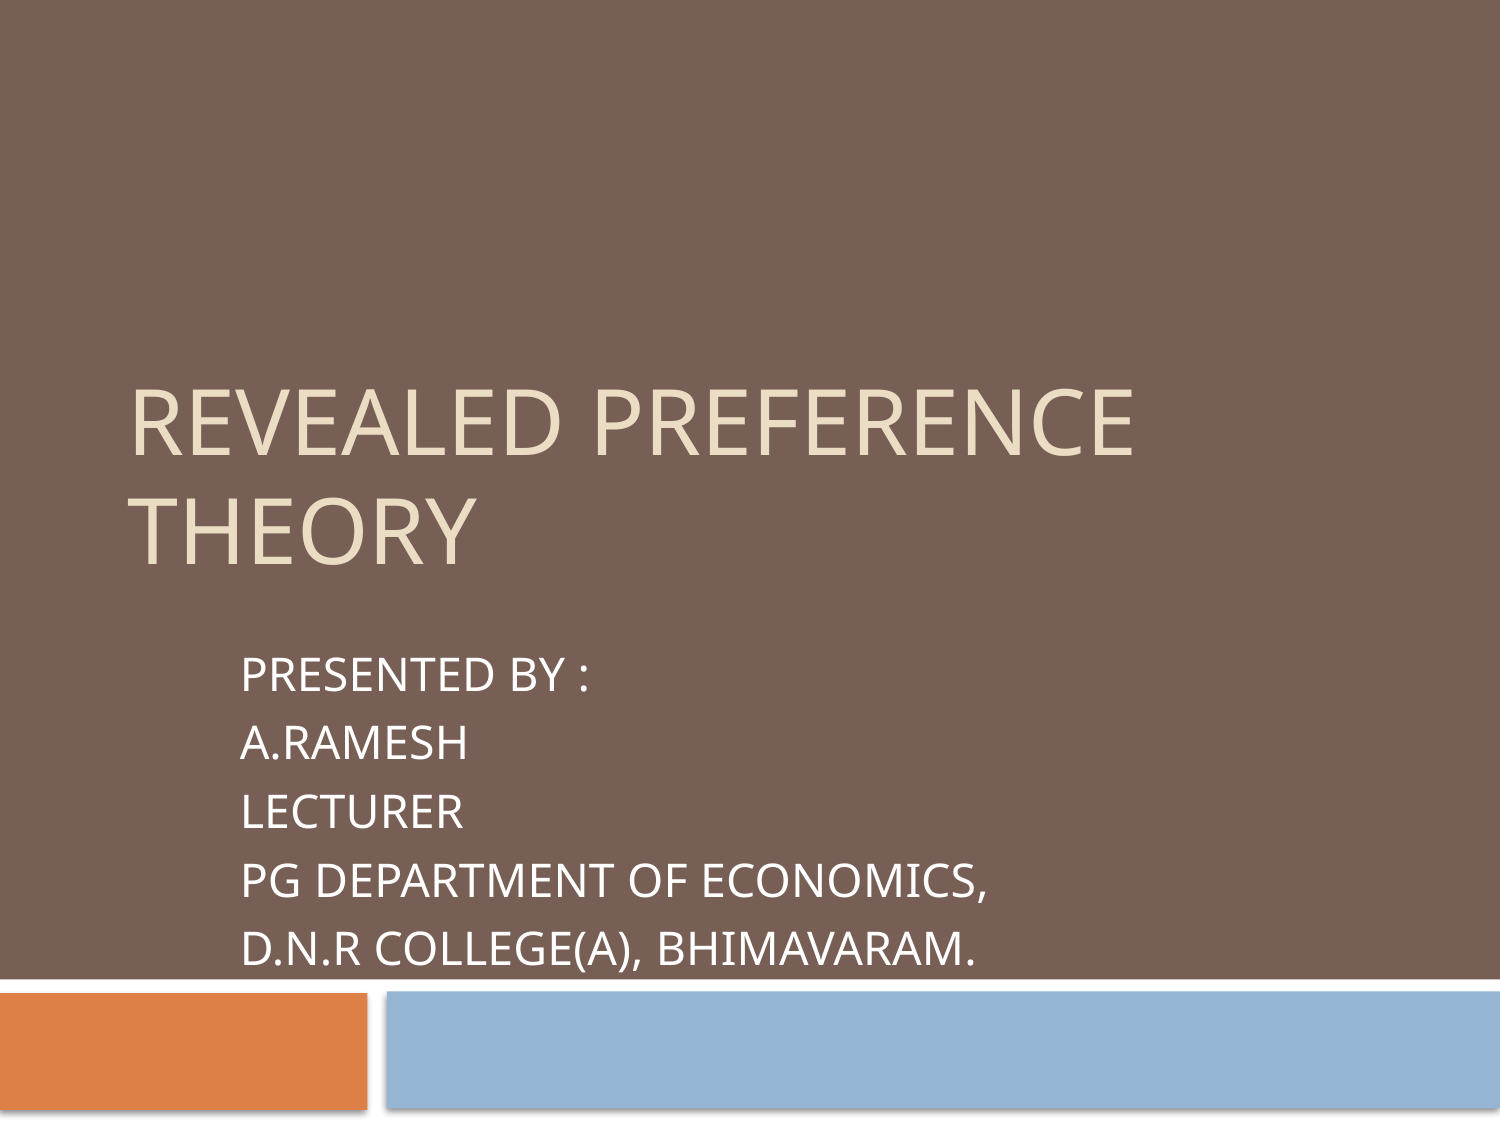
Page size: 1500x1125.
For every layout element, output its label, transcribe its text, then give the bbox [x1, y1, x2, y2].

title REVEALED PREFERENCE THEORY [112, 349, 1430, 591]
subtitle PRESENTED BY : A.RAMESH LECTURER PG DEPARTMENT OF ECONOMICS, D.N.R COLLEGE(A), BHIMAVARAM. [225, 637, 1301, 985]
